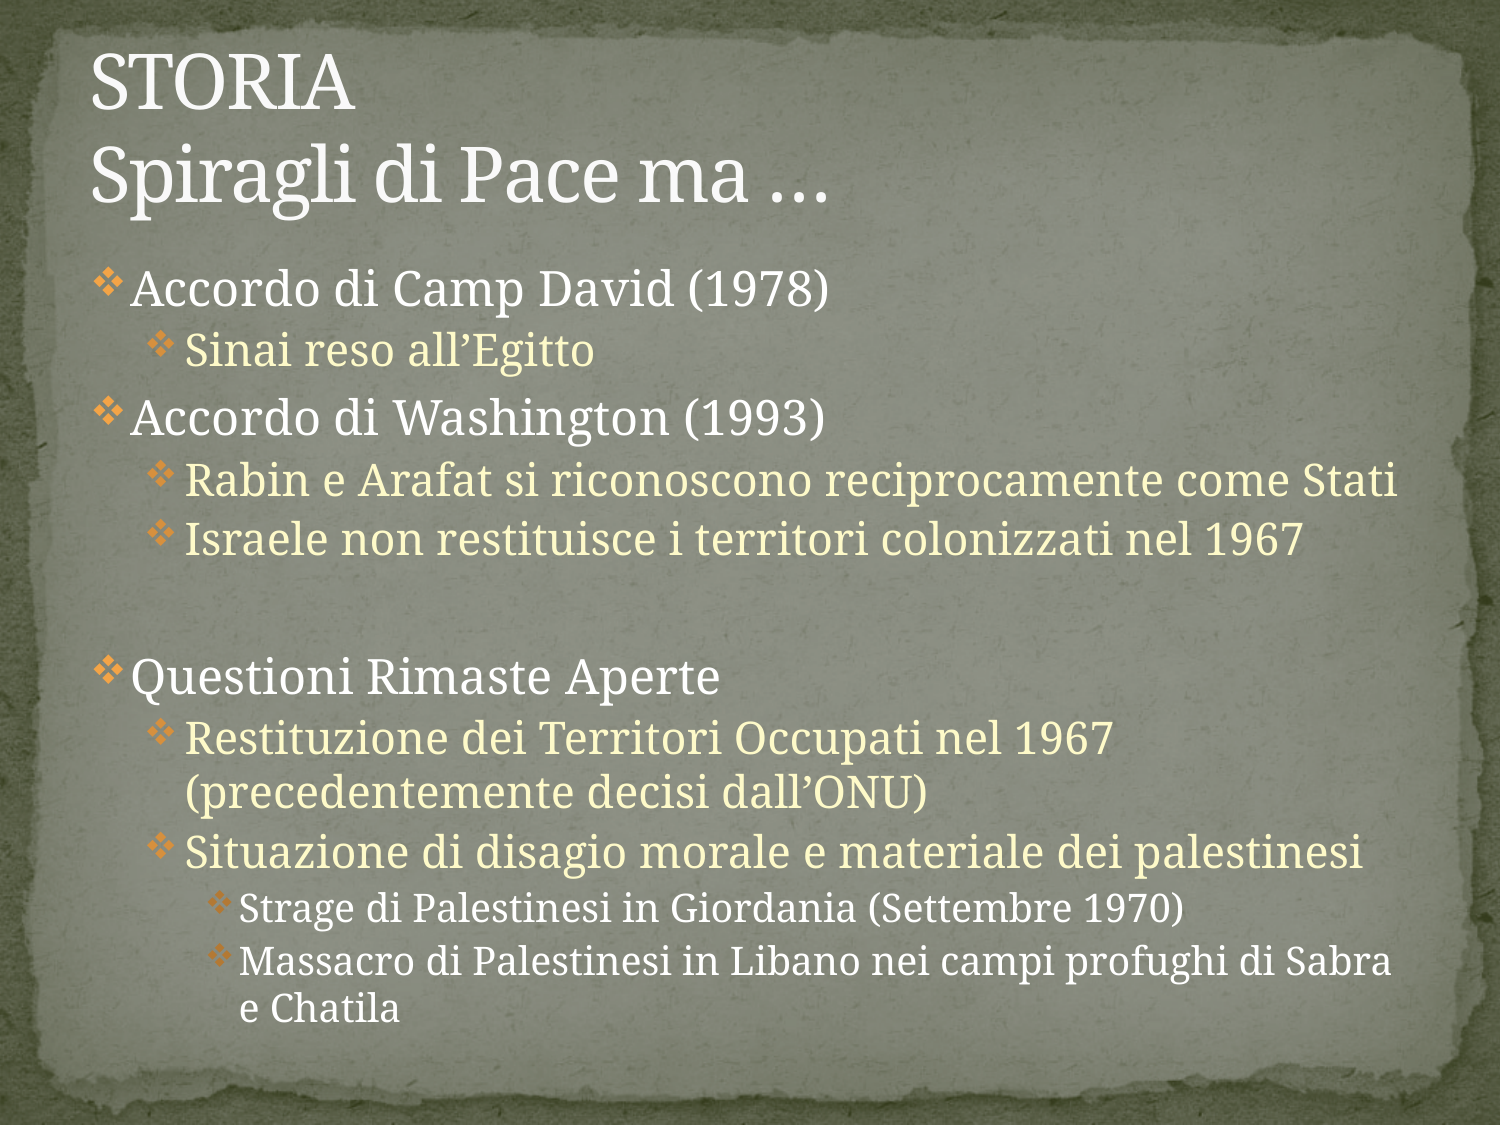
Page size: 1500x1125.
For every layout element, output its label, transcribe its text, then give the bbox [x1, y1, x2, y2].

title STORIA Spiragli di Pace ma … [74, 24, 1425, 225]
list Accordo di Camp David (1978) Sinai reso all’Egitto Accordo di Washington (1993) Rabin e Arafat si riconoscono reciprocamente come Stati Israele non restituisce i territori colonizzati nel 1967 Questioni Rimaste Aperte Restituzione dei Territori Occupati nel 1967 (precedentemente decisi dall’ONU) Situazione di disagio morale e materiale dei palestinesi Strage di Palestinesi in Giordania (Settembre 1970) Massacro di Palestinesi in Libano nei campi profughi di Sabra e Chatila [74, 249, 1426, 1048]
